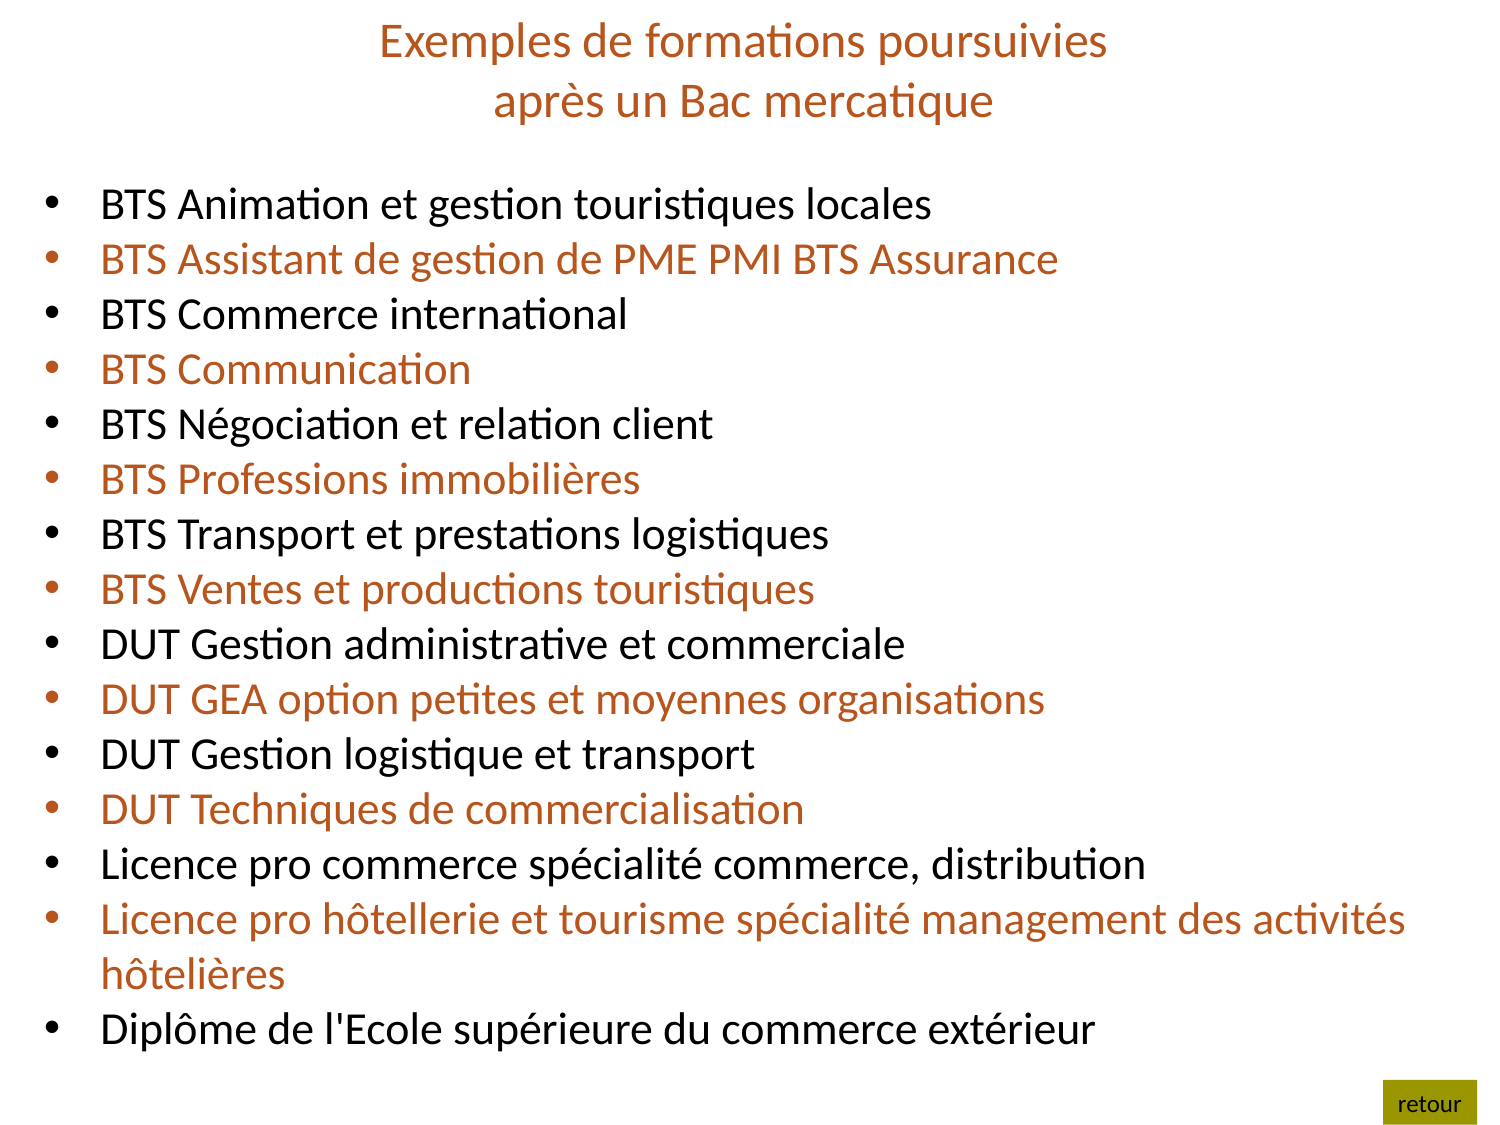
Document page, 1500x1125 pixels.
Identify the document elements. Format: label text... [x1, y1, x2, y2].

text_box BTS Animation et gestion touristiques locales BTS Assistant de gestion de PME PMI BTS Assurance BTS Commerce international BTS Communication BTS Négociation et relation client BTS Professions immobilières BTS Transport et prestations logistiques BTS Ventes et productions touristiques DUT Gestion administrative et commerciale DUT GEA option petites et moyennes organisations DUT Gestion logistique et transport DUT Techniques de commercialisation Licence pro commerce spécialité commerce, distribution Licence pro hôtellerie et tourisme spécialité management des activités hôtelières Diplôme de l'Ecole supérieure du commerce extérieur [29, 166, 1459, 1061]
text_box Exemples de formations poursuivies après un Bac mercatique [364, 0, 1124, 135]
text_box retour [1383, 1079, 1478, 1125]
